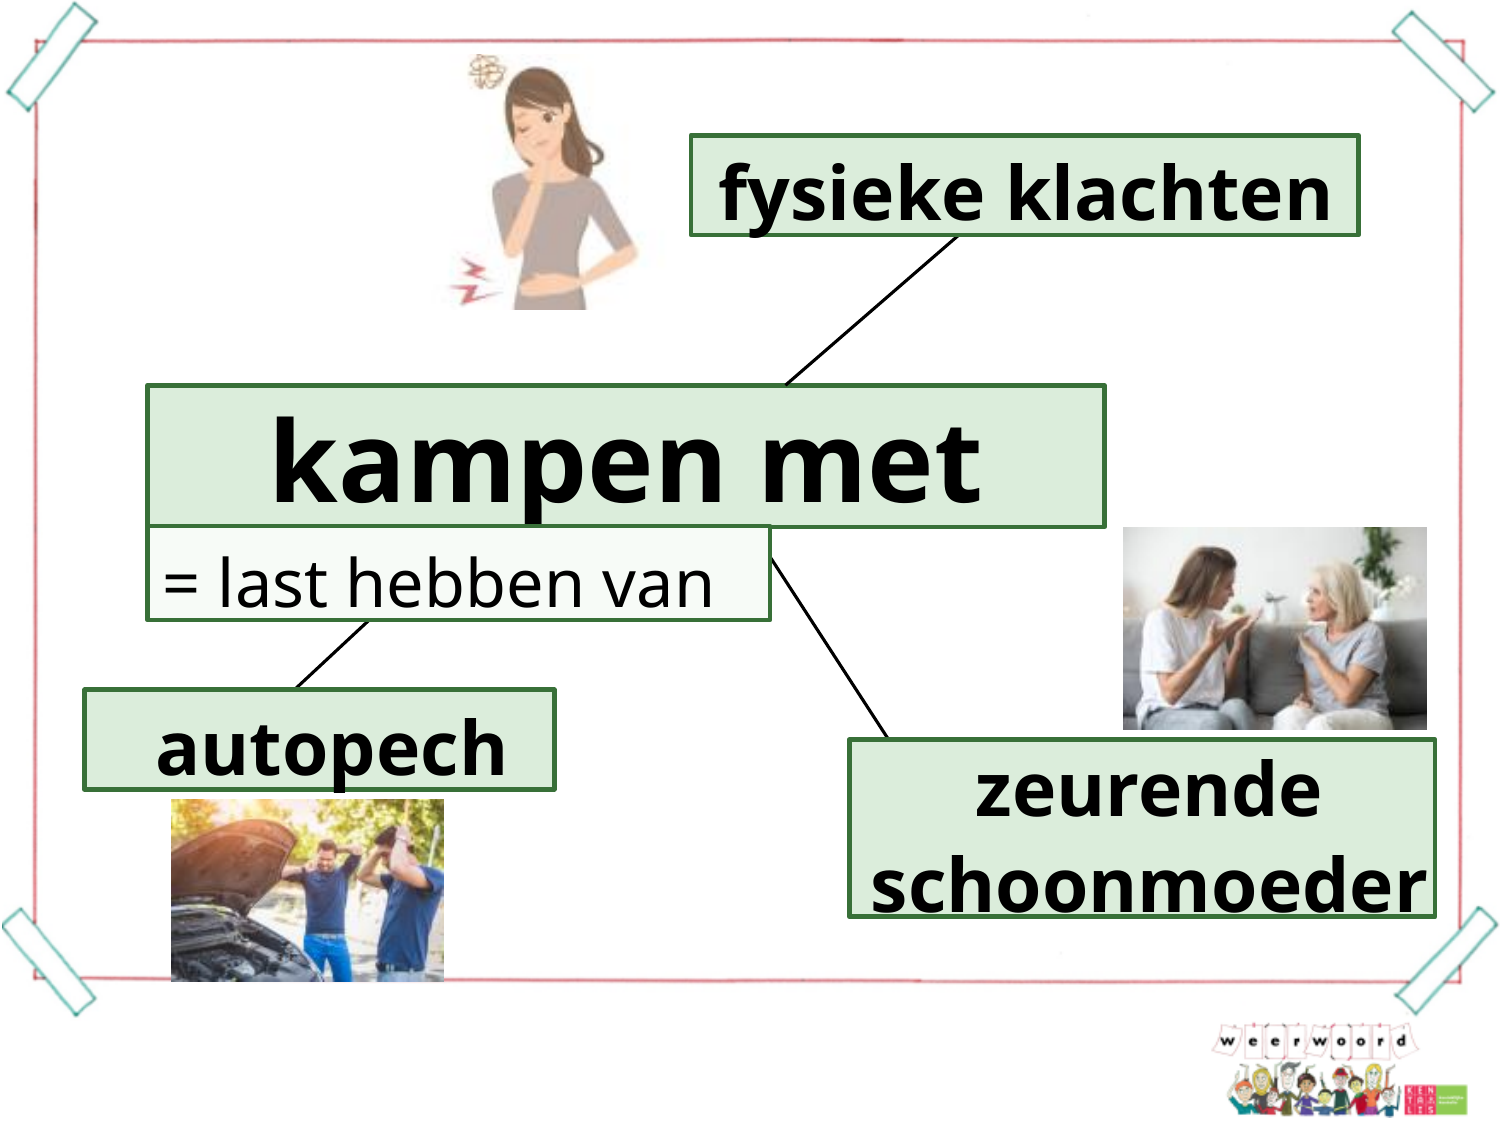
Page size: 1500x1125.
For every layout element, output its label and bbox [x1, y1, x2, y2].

text_box [750, 527, 940, 818]
text_box [785, 234, 960, 386]
text_box [253, 550, 444, 728]
picture [2, 0, 1500, 1118]
